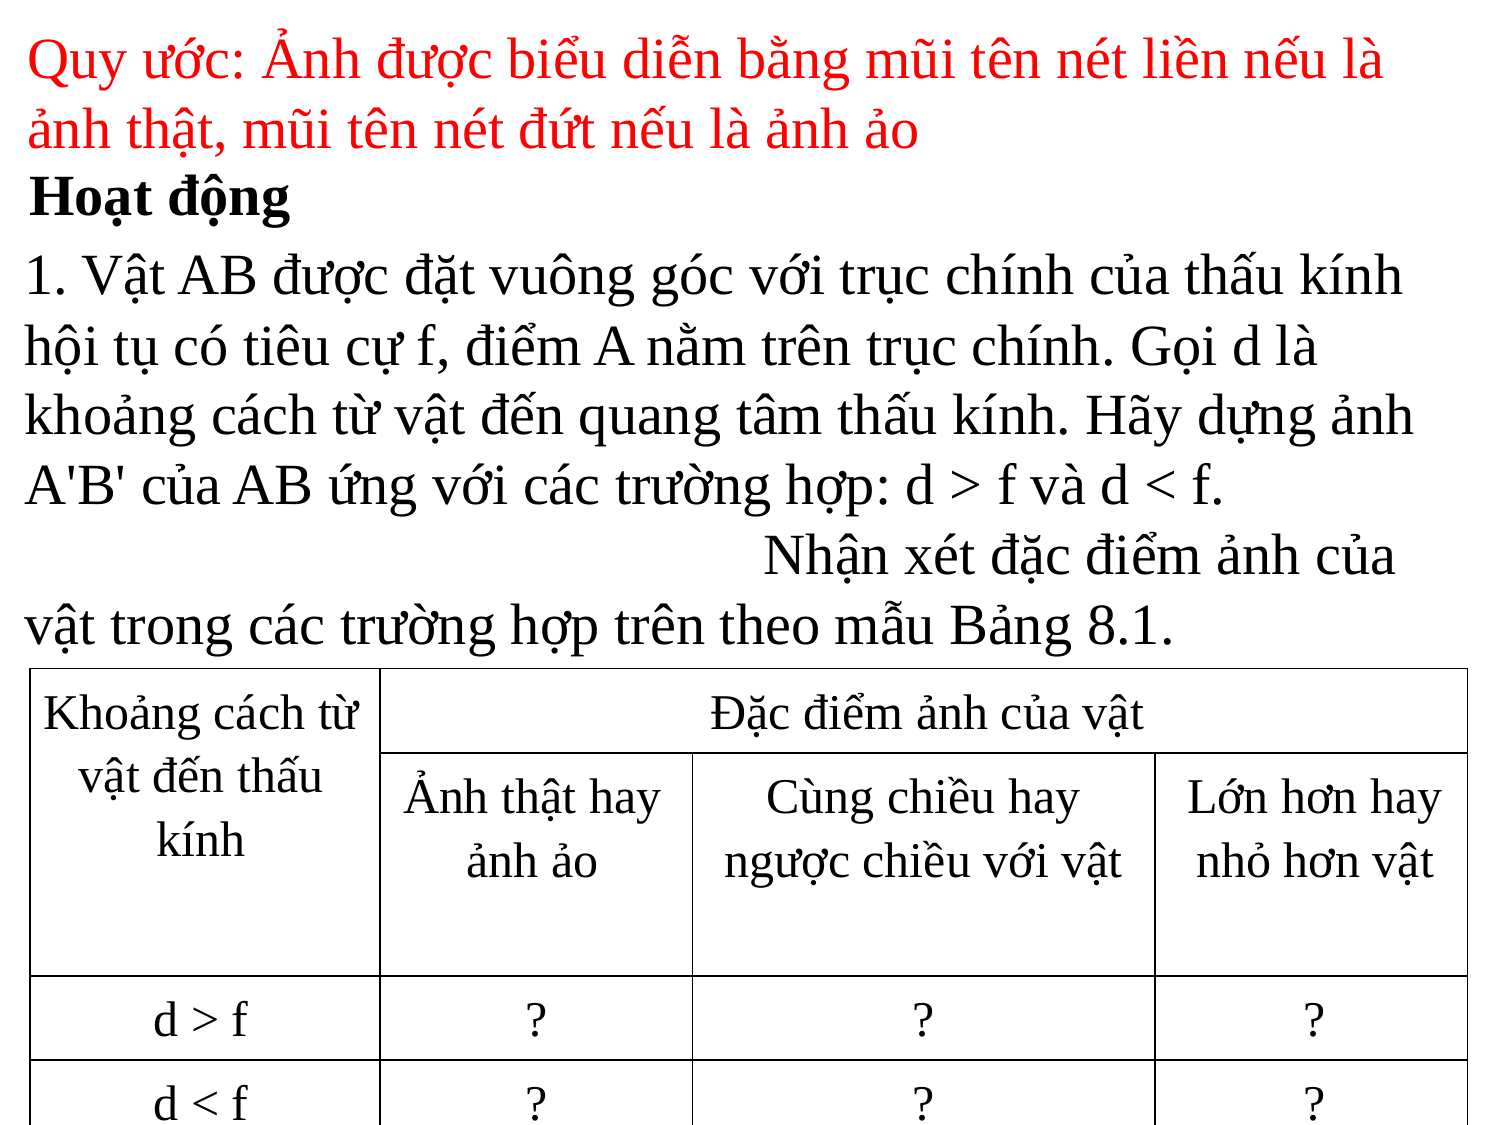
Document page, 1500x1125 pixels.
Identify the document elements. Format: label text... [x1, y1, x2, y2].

table_cell Lớn hơn hay nhỏ hơn vật [1156, 754, 1467, 975]
table_header Khoảng cách từ vật đến thấu kính [31, 669, 379, 975]
table_cell Cùng chiều hay ngược chiều với vật [693, 754, 1154, 975]
table_cell ? [381, 1061, 692, 1125]
table_cell Ảnh thật hay ảnh ảo [381, 754, 692, 975]
table_cell d > f [31, 977, 379, 1059]
table_cell ? [693, 1061, 1154, 1125]
table_cell ? [1156, 977, 1467, 1059]
text_box Hoạt động [14, 149, 321, 229]
text_box 1. Vật AB được đặt vuông góc với trục chính của thấu kính hội tụ có tiêu cự f, điểm A nằm trên trục chính. Gọi d là khoảng cách từ vật đến quang tâm thấu kính. Hãy dựng ảnh A'B' của AB ứng với các trường hợp: d > f và d < f. Nhận xét đặc điểm ảnh của vật trong các trường hợp trên theo mẫu Bảng 8.1. [10, 229, 1488, 664]
table_header Đặc điểm ảnh của vật [381, 669, 1467, 752]
table_cell ? [1156, 1061, 1467, 1125]
table_cell d < f [31, 1061, 379, 1125]
text_box Quy ước: Ảnh được biểu diễn bằng mũi tên nét liền nếu là ảnh thật, mũi tên nét đứt nếu là ảnh ảo [12, 12, 1475, 168]
table_cell ? [381, 977, 692, 1059]
table_cell ? [693, 977, 1154, 1059]
